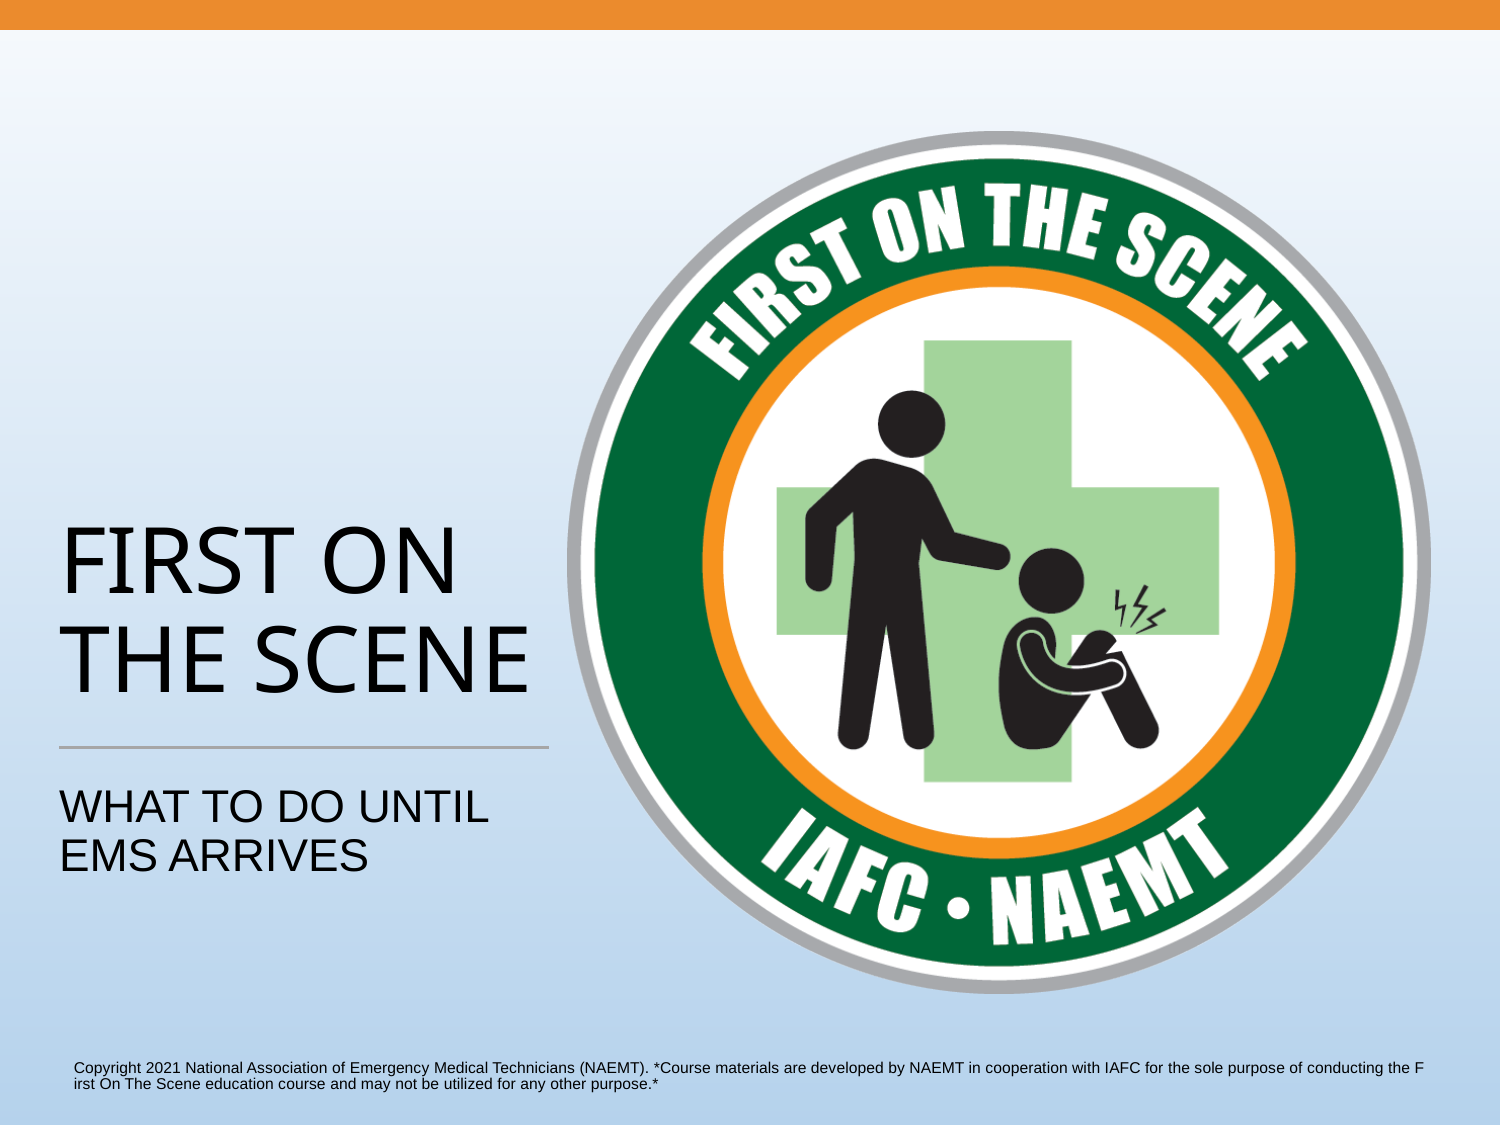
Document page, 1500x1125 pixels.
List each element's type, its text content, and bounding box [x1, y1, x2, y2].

title FIRST ON THE SCENE [59, 191, 549, 727]
subtitle WHAT TO DO UNTIL EMS ARRIVES [59, 767, 549, 1050]
picture [567, 131, 1431, 994]
footer Copyright 2021 National Association of Emergency Medical Technicians (NAEMT). *Course materials are developed by NAEMT in cooperation with IAFC for the sole purpose of conducting the First On The Scene education course and may not be utilized for any other purpose.* [59, 1050, 1443, 1111]
